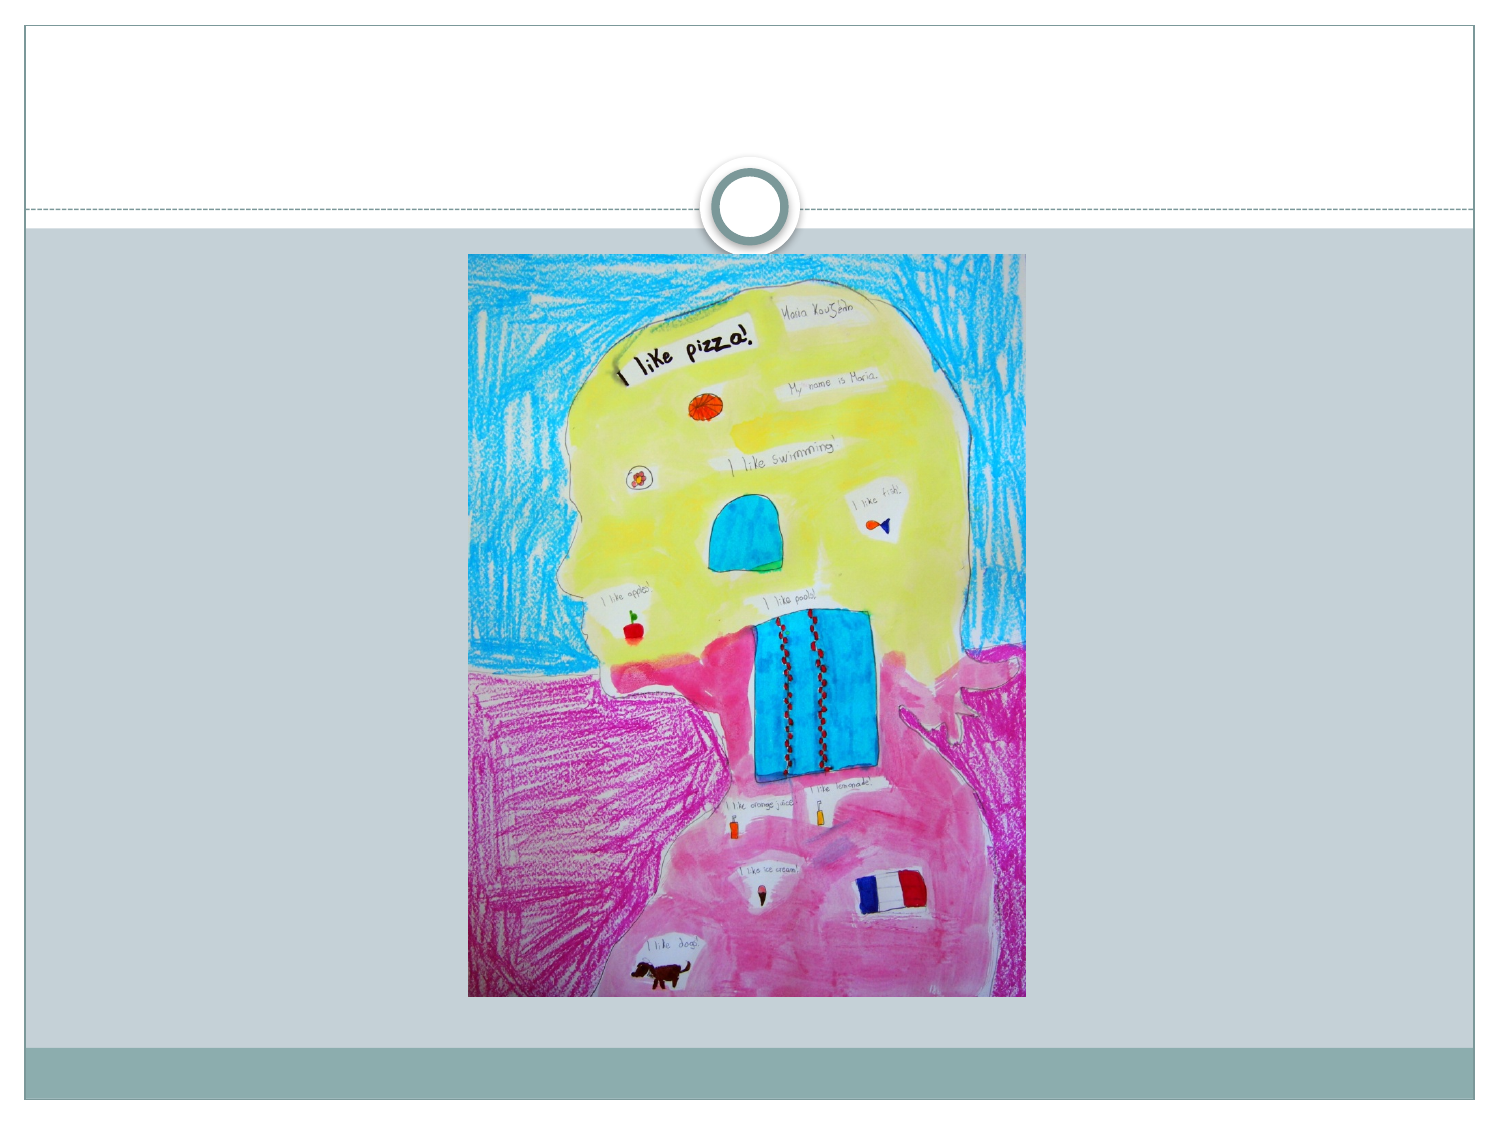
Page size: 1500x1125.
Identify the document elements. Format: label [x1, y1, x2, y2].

list [468, 254, 1026, 997]
